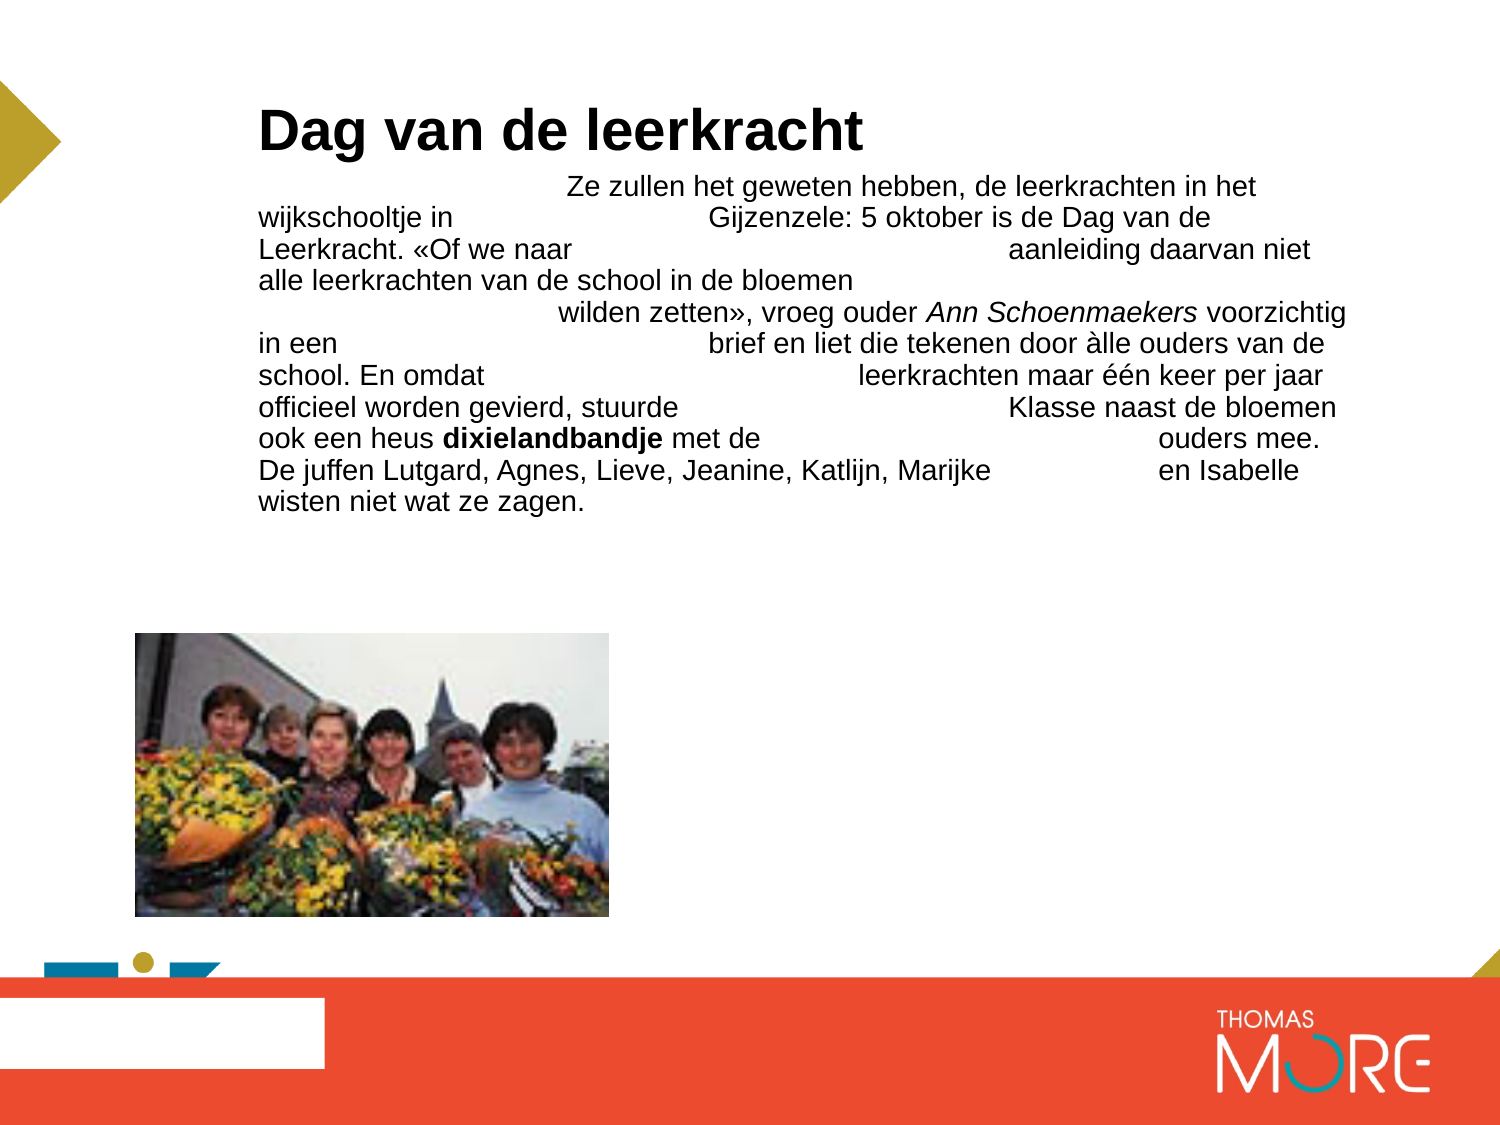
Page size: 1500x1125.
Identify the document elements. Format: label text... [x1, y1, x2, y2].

picture [1187, 980, 1459, 1122]
picture [0, 0, 1500, 977]
list Dag van de leerkracht Ze zullen het geweten hebben, de leerkrachten in het wijkschooltje in Gijzenzele: 5 oktober is de Dag van de Leerkracht. «Of we naar aanleiding daarvan niet alle leerkrachten van de school in de bloemen wilden zetten», vroeg ouder Ann Schoenmaekers voorzichtig in een brief en liet die tekenen door àlle ouders van de school. En omdat leerkrachten maar één keer per jaar officieel worden gevierd, stuurde Klasse naast de bloemen ook een heus dixielandbandje met de ouders mee. De juffen Lutgard, Agnes, Lieve, Jeanine, Katlijn, Marijke en Isabelle wisten niet wat ze zagen. [187, 58, 1425, 950]
